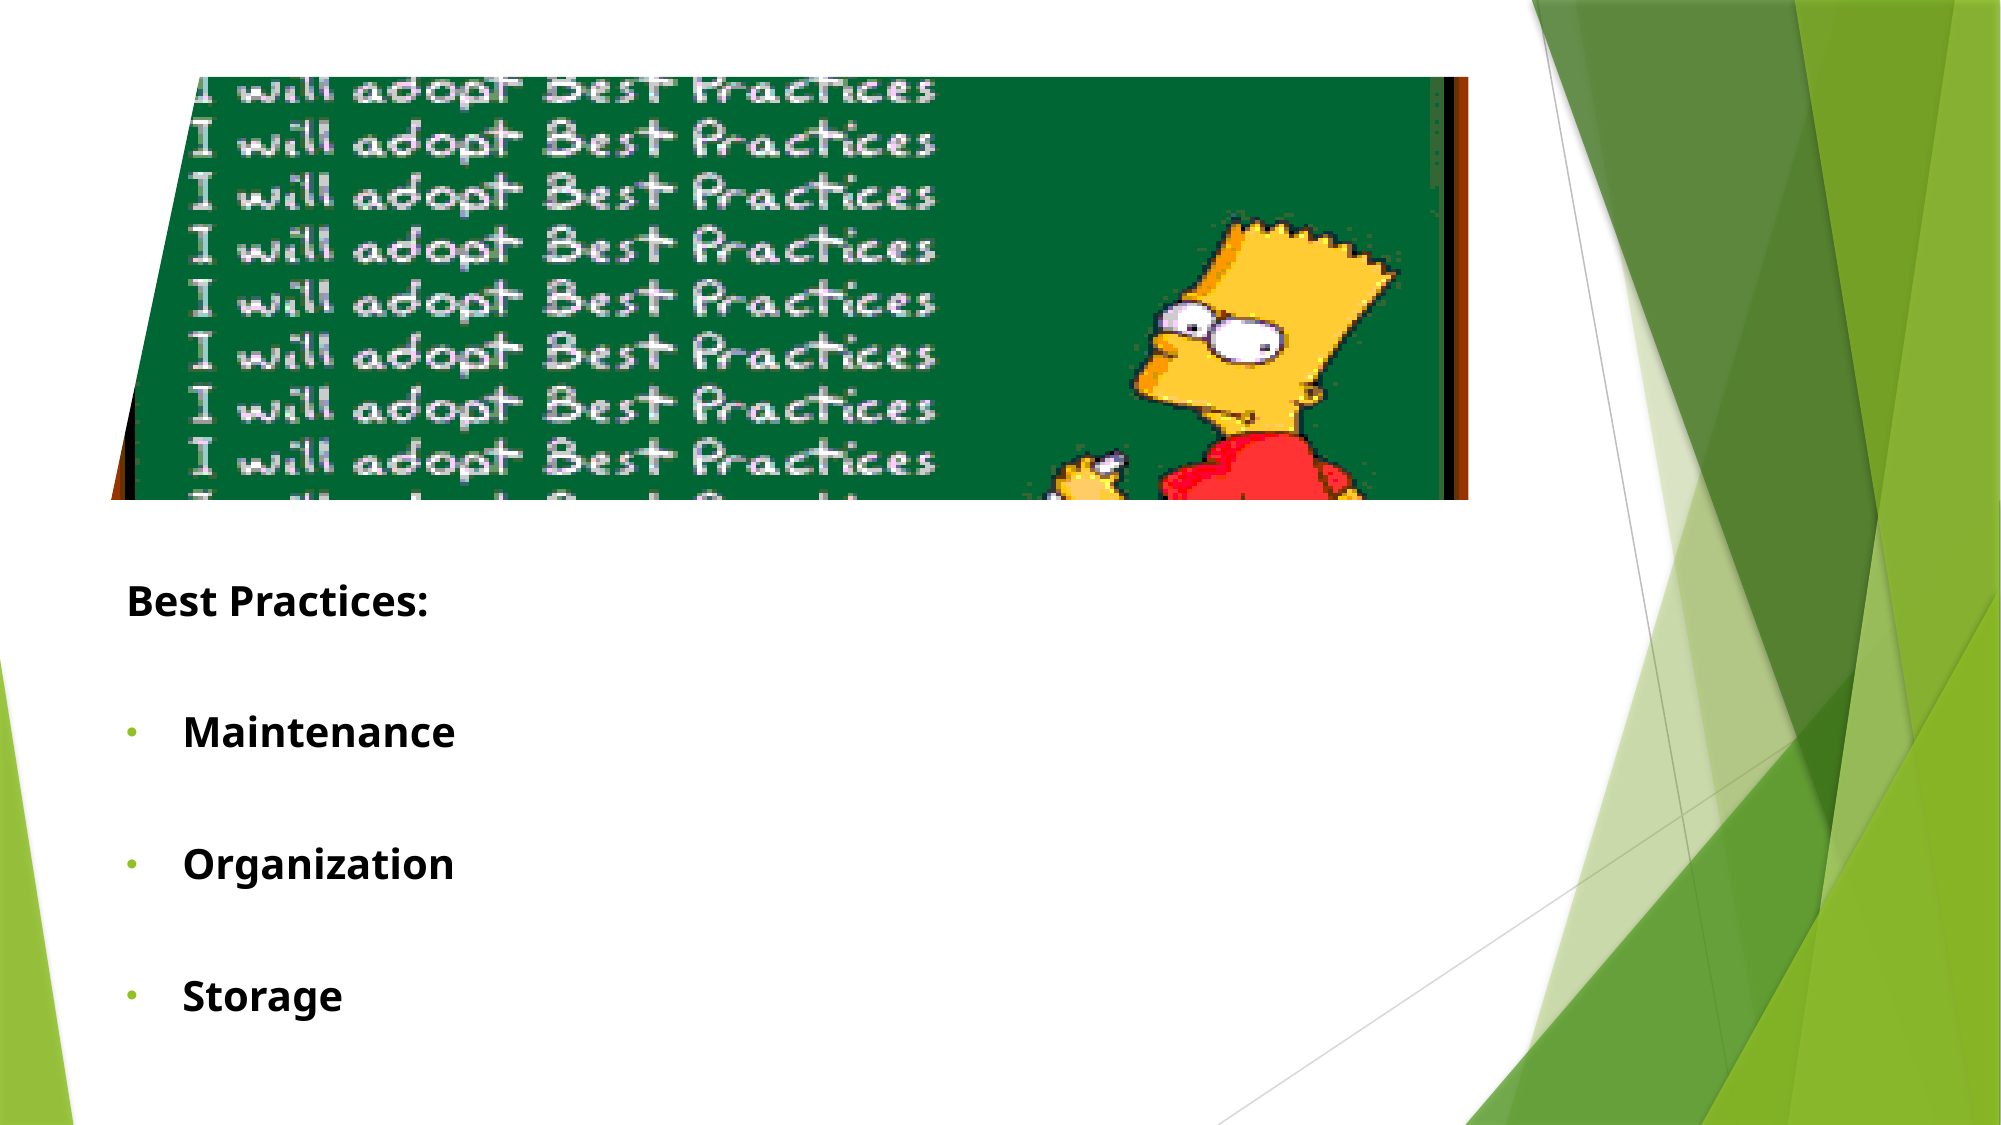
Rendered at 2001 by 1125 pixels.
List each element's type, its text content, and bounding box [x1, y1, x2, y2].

picture [110, 76, 1469, 501]
list Best Practices: Maintenance Organization Storage [111, 539, 1469, 1100]
